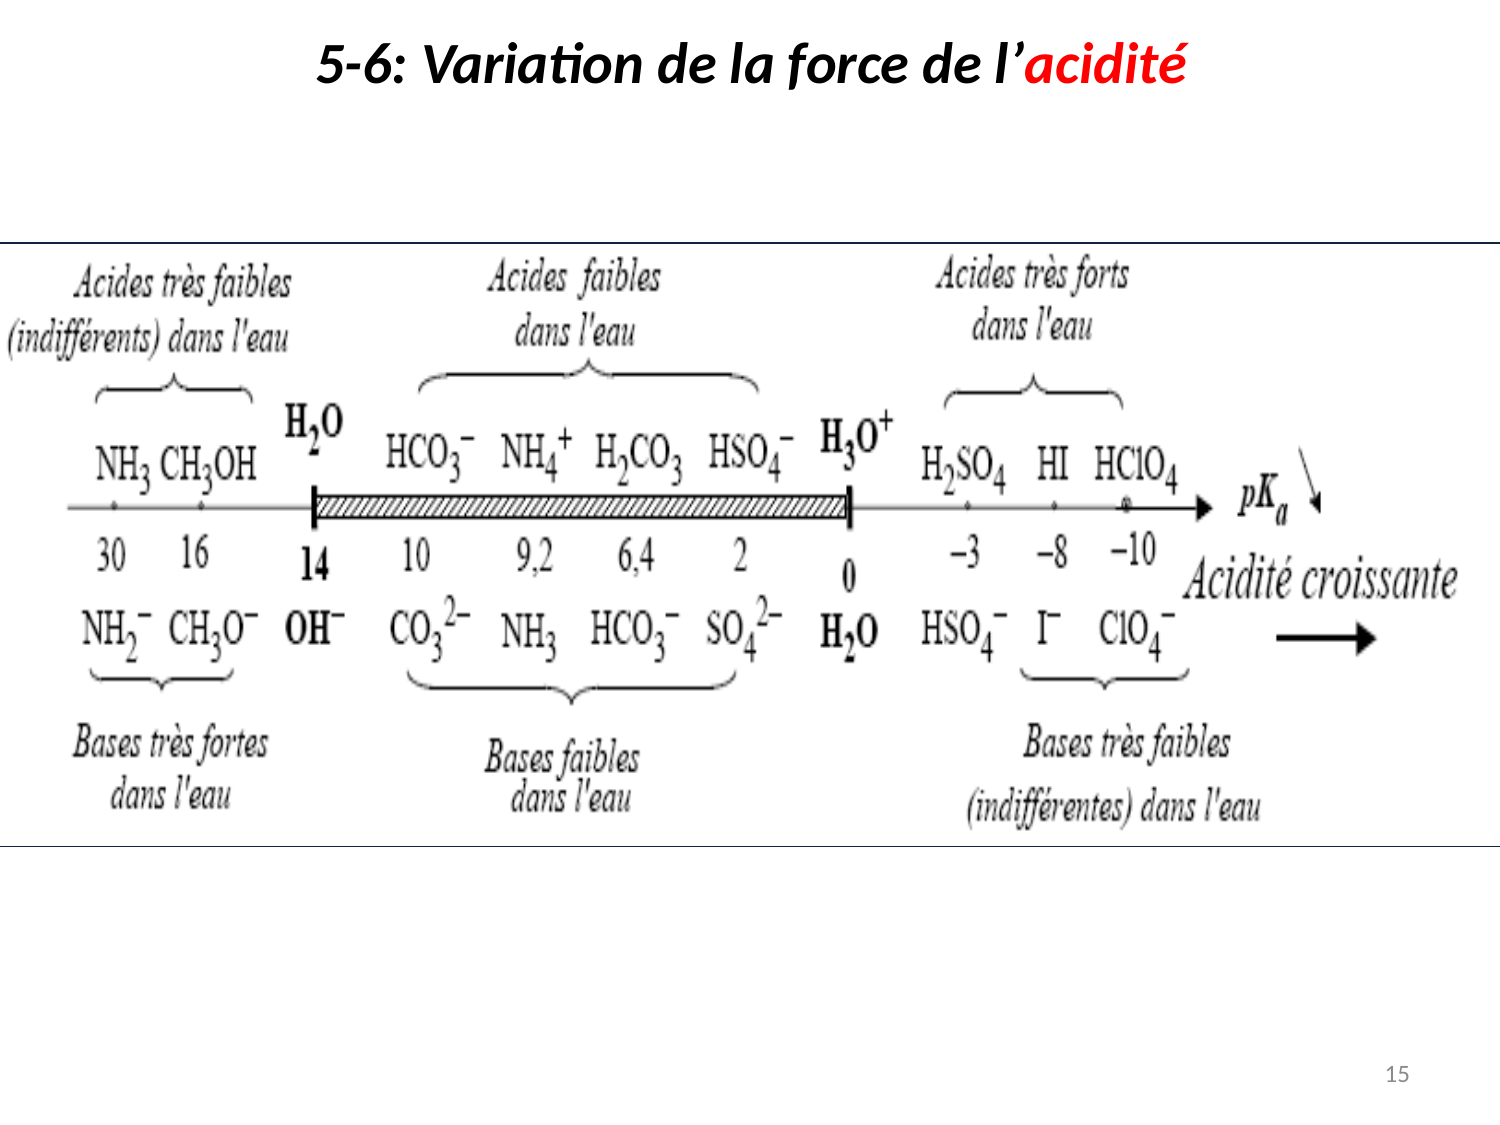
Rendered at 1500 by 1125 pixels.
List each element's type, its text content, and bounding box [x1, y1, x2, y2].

title 5-6: Variation de la force de l’acidité [159, 30, 1343, 90]
slide_number 15 [1074, 1042, 1425, 1103]
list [0, 243, 1500, 847]
